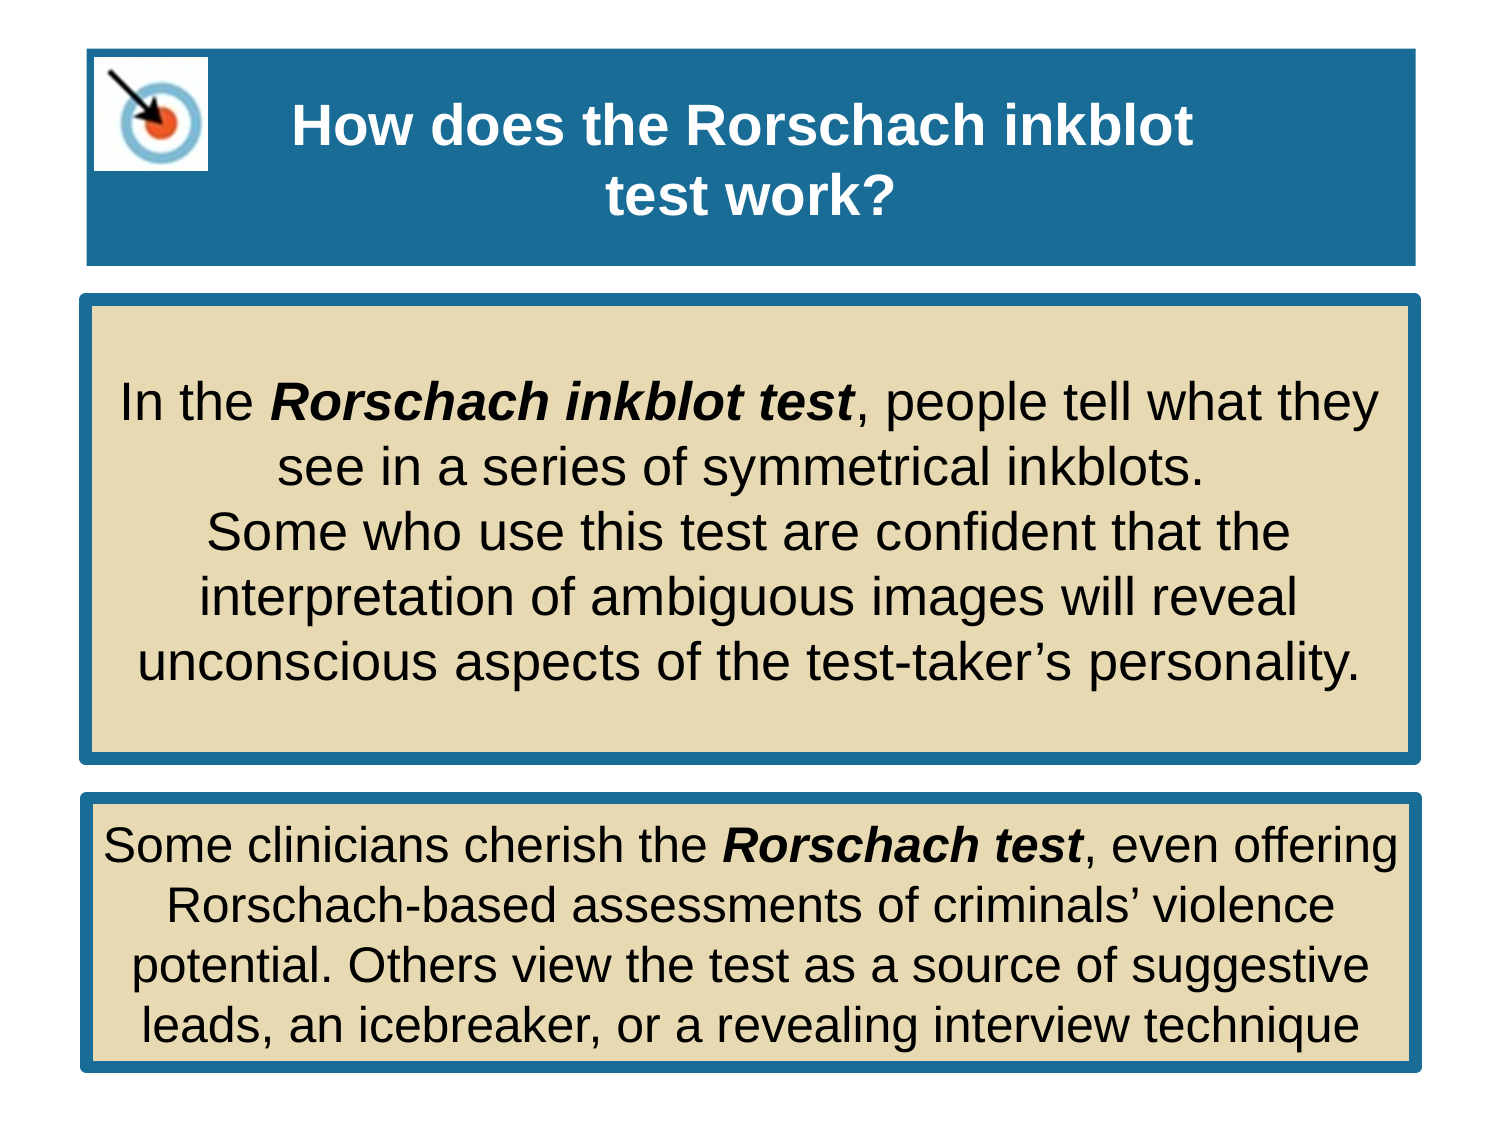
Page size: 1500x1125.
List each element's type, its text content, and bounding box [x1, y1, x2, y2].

list Some clinicians cherish the Rorschach test, even offering Rorschach-based assessments of criminals’ violence potential. Others view the test as a source of suggestive leads, an icebreaker, or a revealing interview technique [80, 792, 1422, 1073]
picture [94, 57, 208, 171]
list In the Rorschach inkblot test, people tell what they see in a series of symmetrical inkblots. Some who use this test are confident that the interpretation of ambiguous images will reveal unconscious aspects of the test-taker’s personality. [79, 293, 1421, 765]
title How does the Rorschach inkblot test work? [86, 48, 1416, 266]
